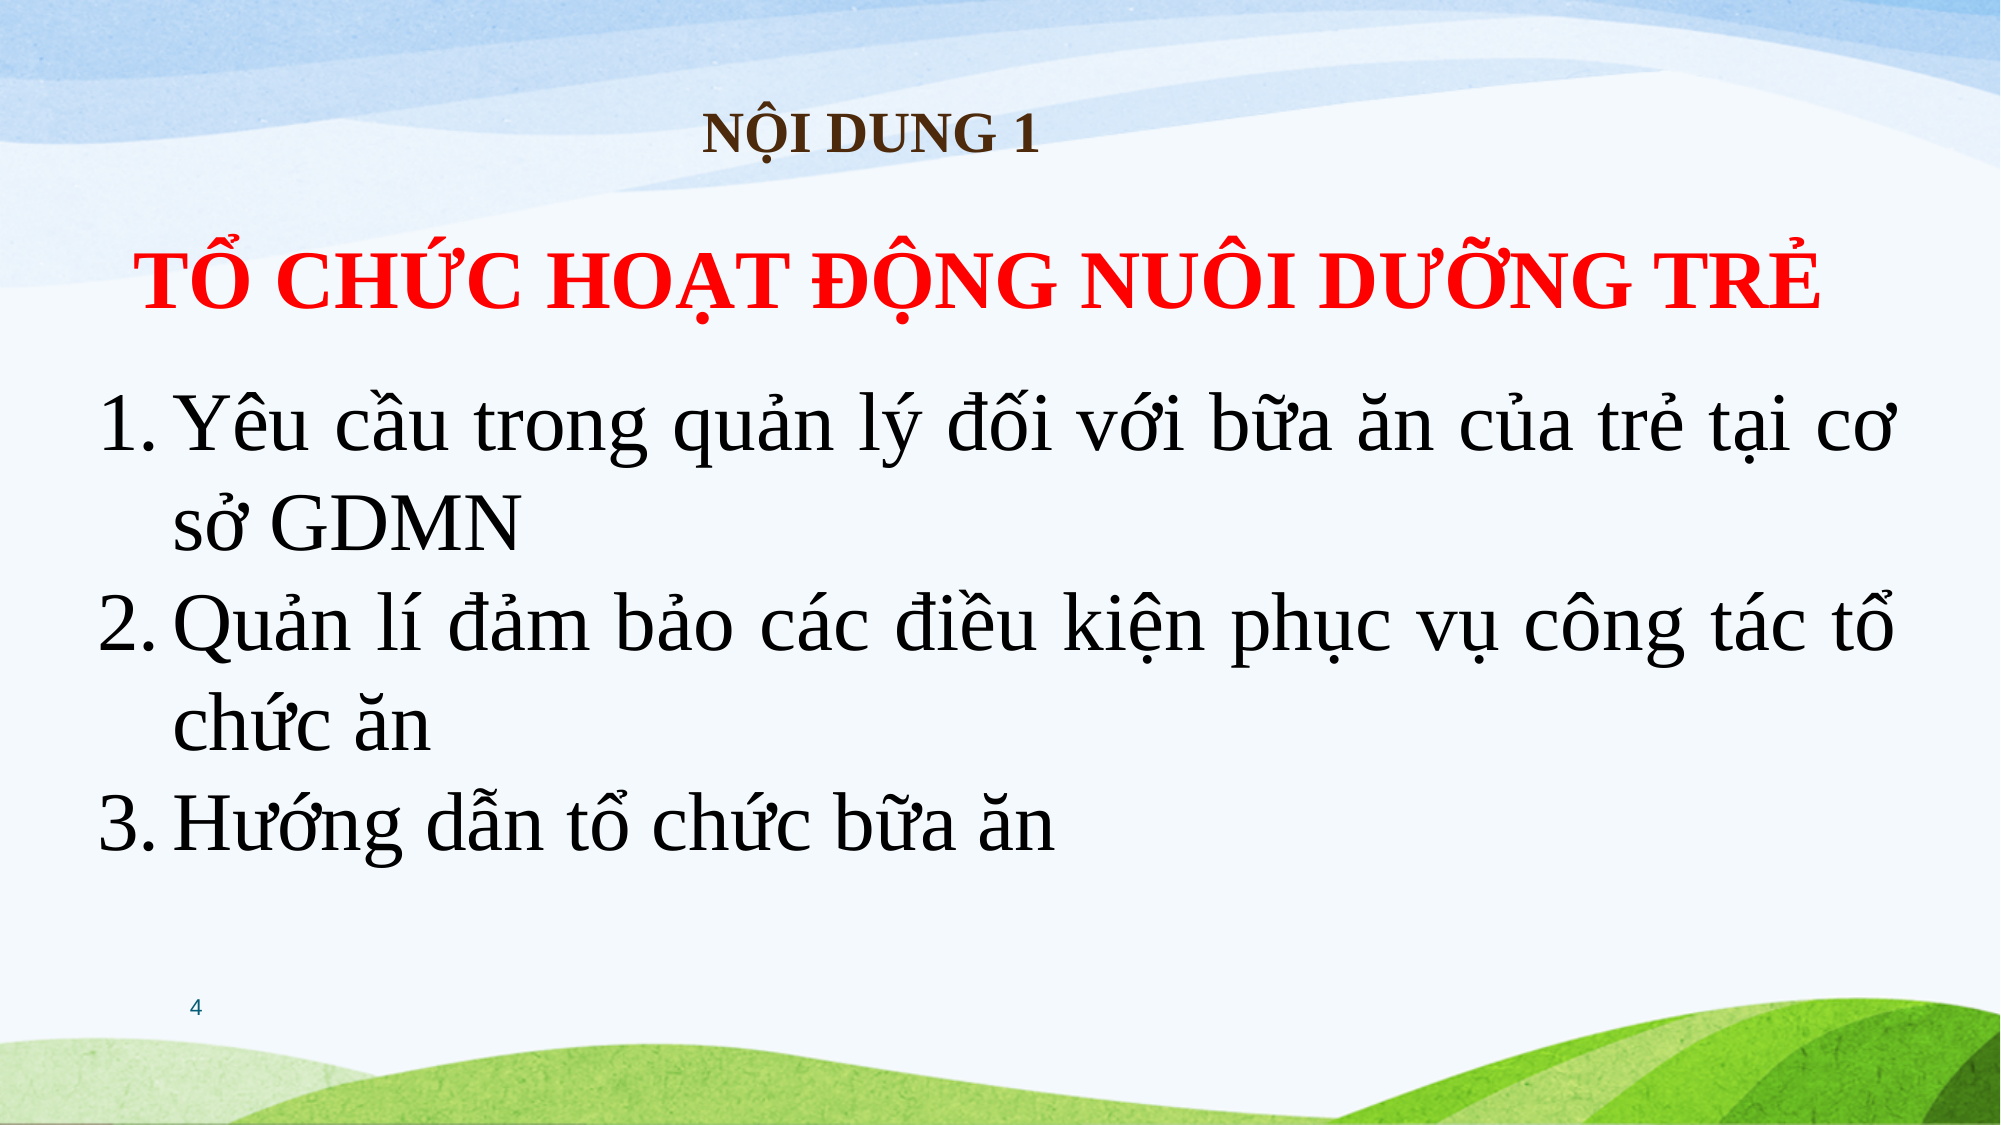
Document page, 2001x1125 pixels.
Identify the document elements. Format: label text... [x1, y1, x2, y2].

title NỘI DUNG 1 [197, 51, 1547, 173]
text_box TỔ CHỨC HOẠT ĐỘNG NUÔI DƯỠNG TRẺ [85, 217, 1915, 333]
text_box Yêu cầu trong quản lý đối với bữa ăn của trẻ tại cơ sở GDMN Quản lí đảm bảo các điều kiện phục vụ công tác tổ chức ăn Hướng dẫn tổ chức bữa ăn [85, 421, 1911, 813]
picture [0, 0, 2001, 1125]
slide_number 4 [174, 987, 300, 1025]
